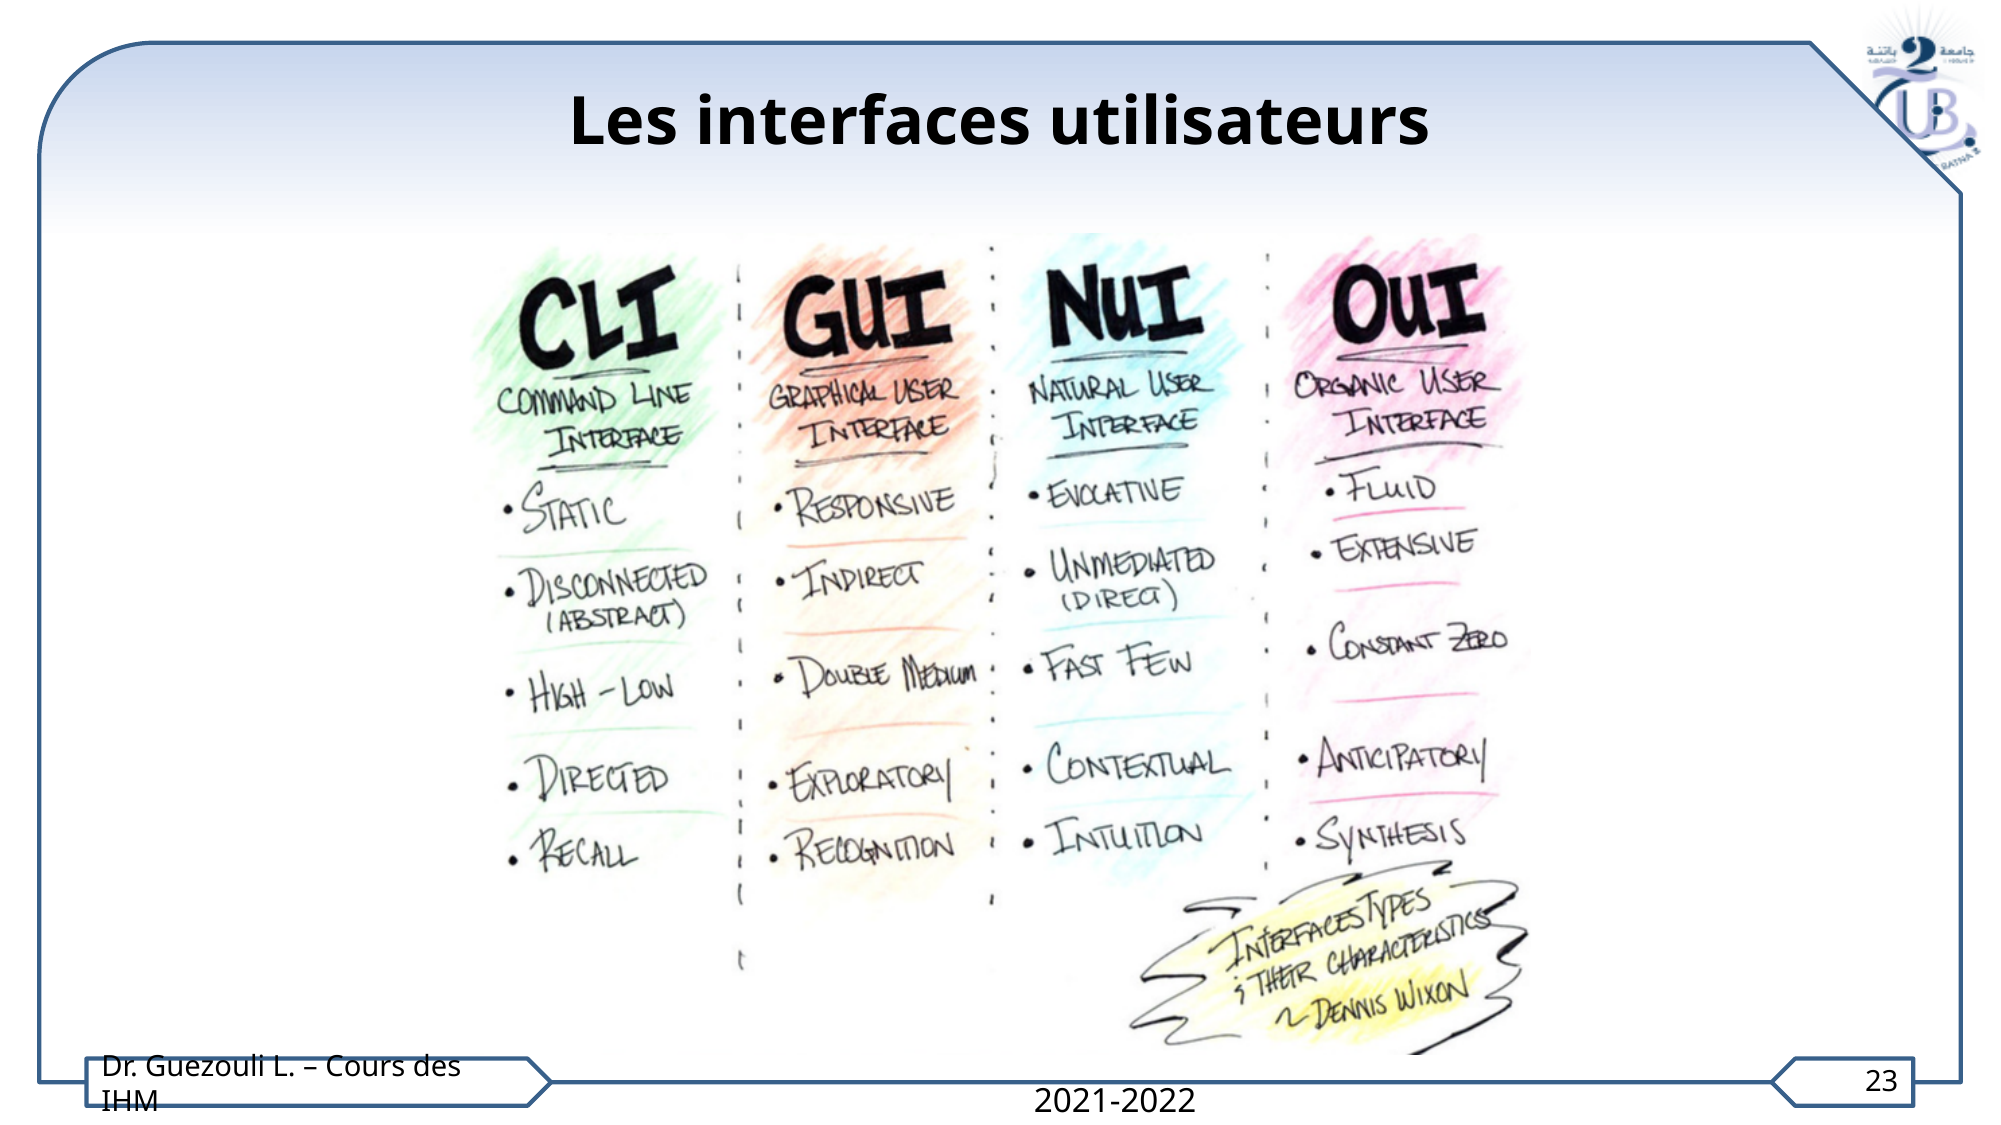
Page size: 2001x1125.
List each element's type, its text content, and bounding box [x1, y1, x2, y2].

picture [469, 232, 1531, 1055]
picture [1862, 0, 1985, 191]
text_box Les interfaces utilisateurs [421, 70, 1579, 161]
